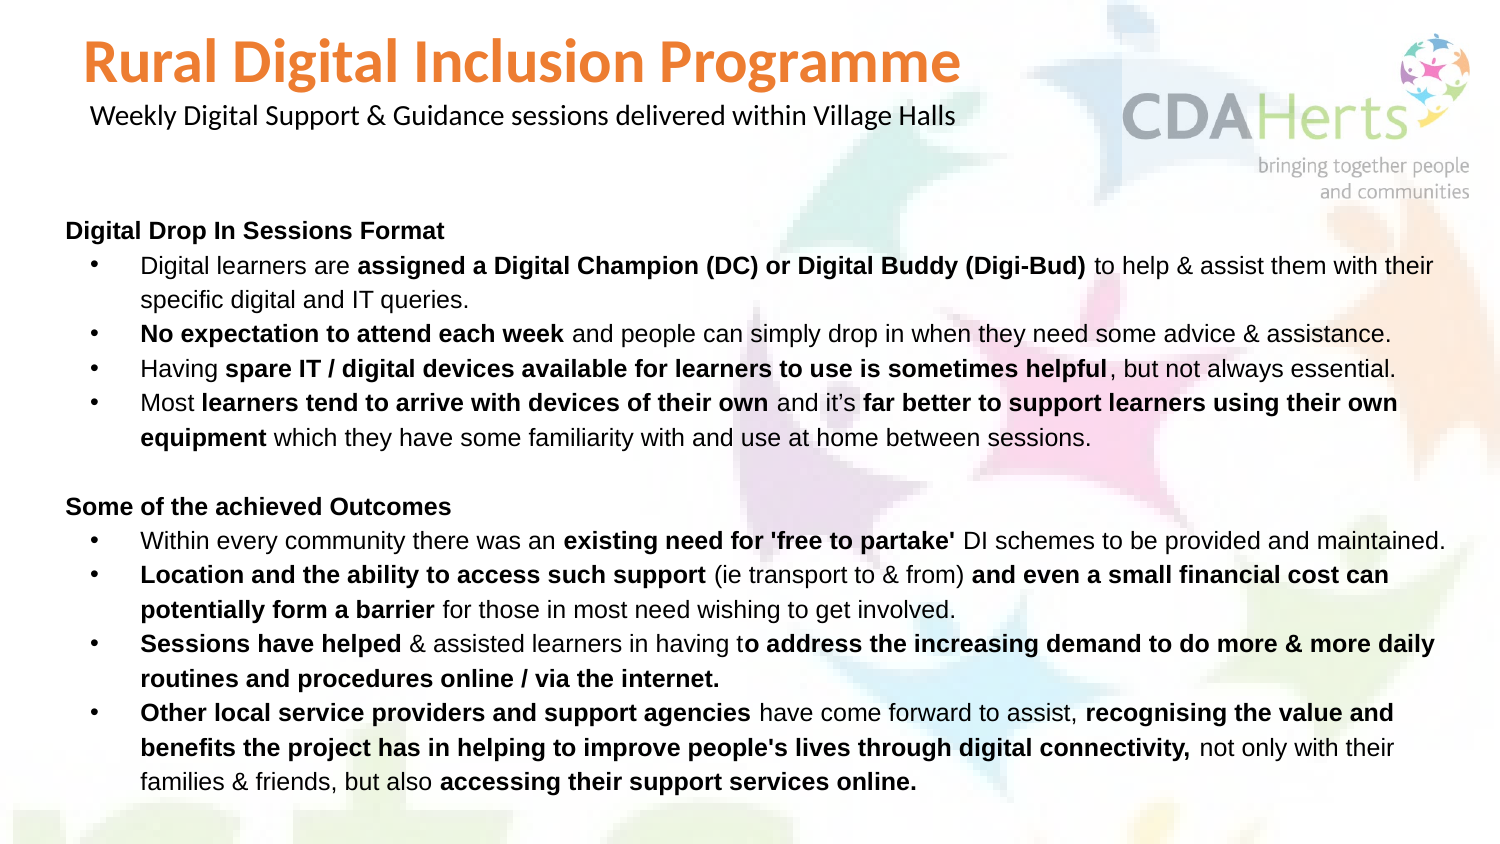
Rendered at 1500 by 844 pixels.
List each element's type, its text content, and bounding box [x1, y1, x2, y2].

text_box Rural Digital Inclusion Programme Weekly Digital Support & Guidance sessions delivered within Village Halls [18, 15, 1029, 179]
list Digital Drop In Sessions Format Digital learners are assigned a Digital Champion (DC) or Digital Buddy (Digi-Bud) to help & assist them with their specific digital and IT queries. No expectation to attend each week and people can simply drop in when they need some advice & assistance. Having spare IT / digital devices available for learners to use is sometimes helpful, but not always essential. Most learners tend to arrive with devices of their own and it’s far better to support learners using their own equipment which they have some familiarity with and use at home between sessions. Some of the achieved Outcomes Within every community there was an existing need for 'free to partake' DI schemes to be provided and maintained. Location and the ability to access such support (ie transport to & from) and even a small financial cost can potentially form a barrier for those in most need wishing to get involved. Sessions have helped & assisted learners in having to address the increasing demand to do more & more daily routines and procedures online / via the internet. Other local service providers and support agencies have come forward to assist, recognising the value and benefits the project has in helping to improve people's lives through digital connectivity, not only with their families & friends, but also accessing their support services online. [54, 204, 1470, 810]
